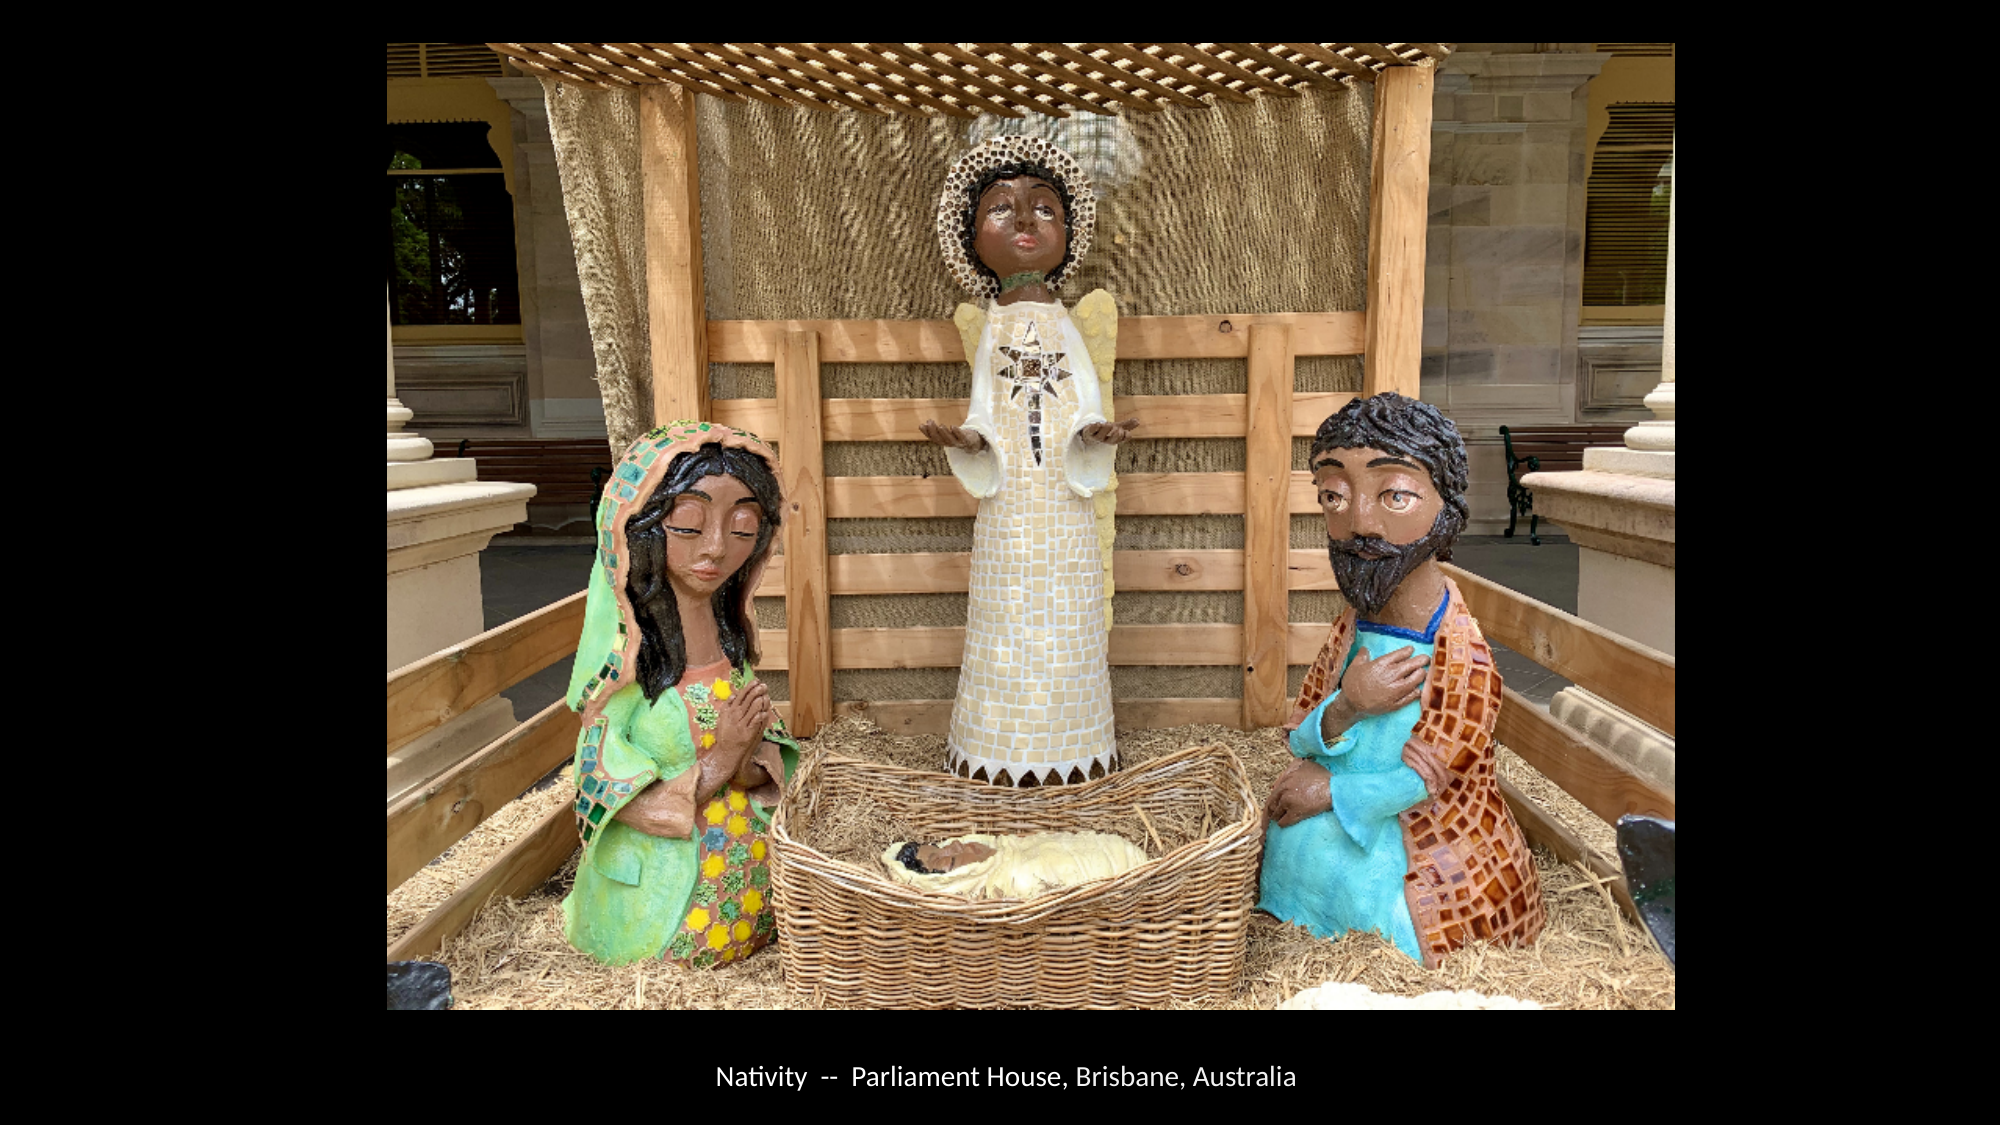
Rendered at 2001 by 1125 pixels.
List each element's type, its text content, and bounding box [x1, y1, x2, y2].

text_box Nativity -- Parliament House, Brisbane, Australia [662, 1049, 1350, 1100]
picture [387, 43, 1676, 1010]
